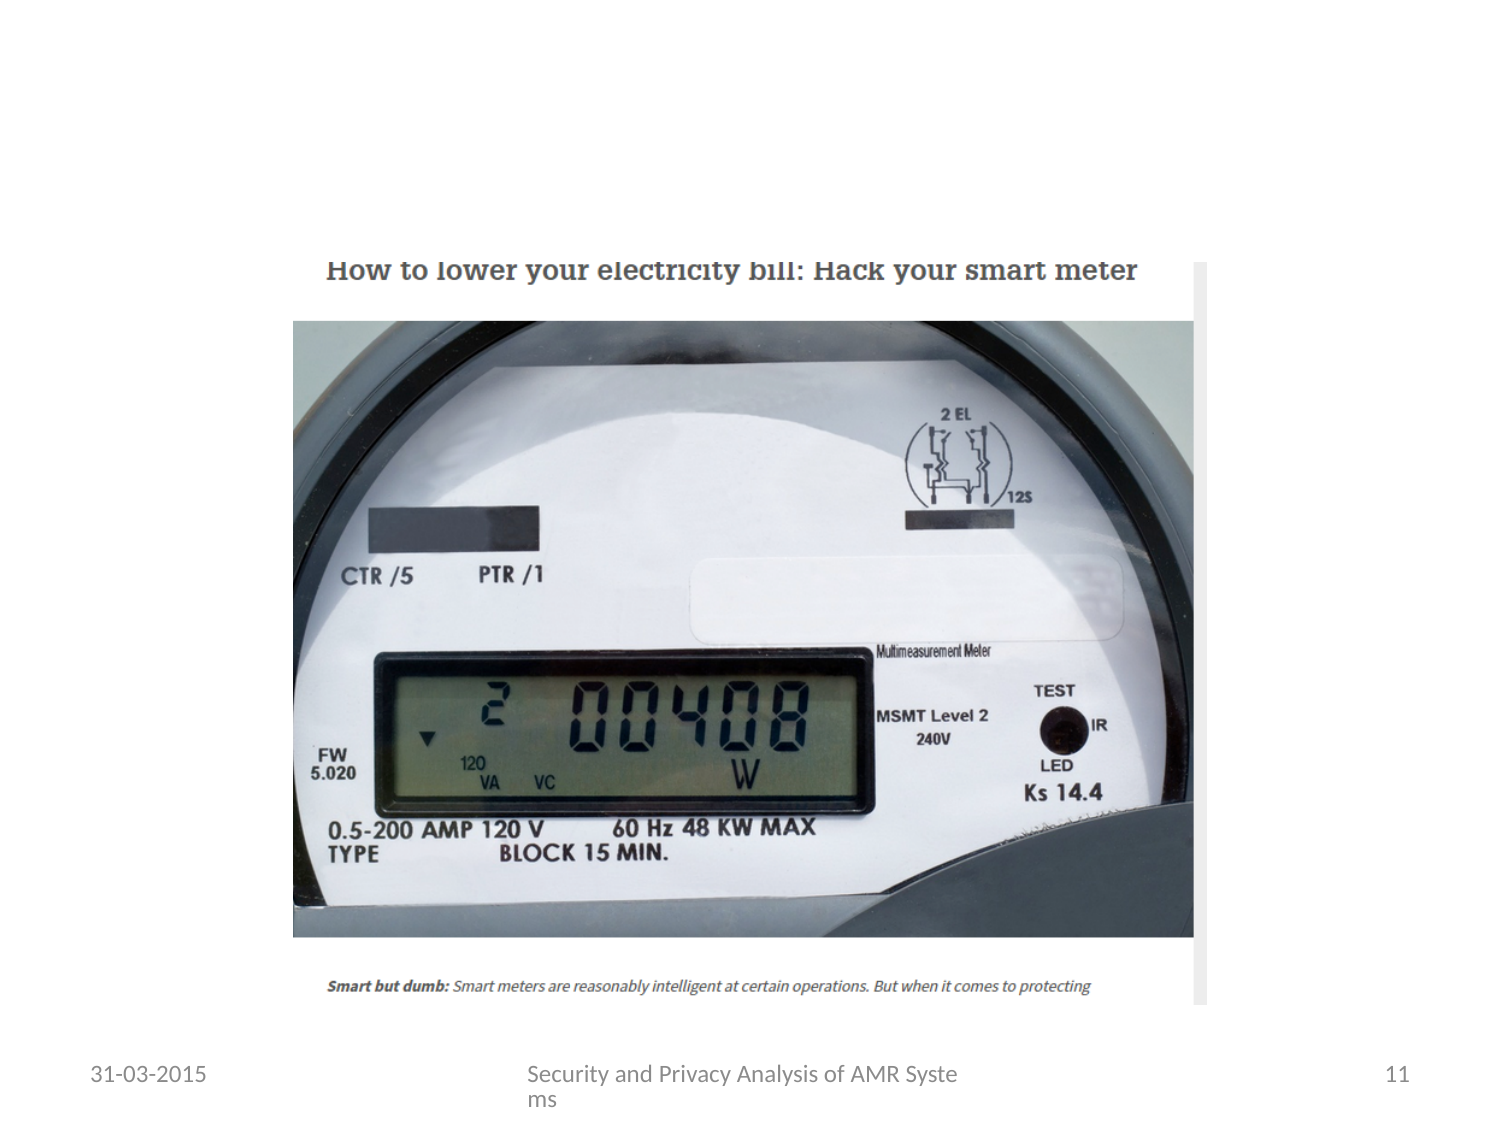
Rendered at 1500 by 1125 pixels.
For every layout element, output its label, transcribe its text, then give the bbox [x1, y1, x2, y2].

footer Security and Privacy Analysis of AMR Systems [512, 1042, 988, 1103]
slide_number 11 [1074, 1042, 1425, 1103]
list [293, 262, 1207, 1006]
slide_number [75, 1042, 425, 1103]
